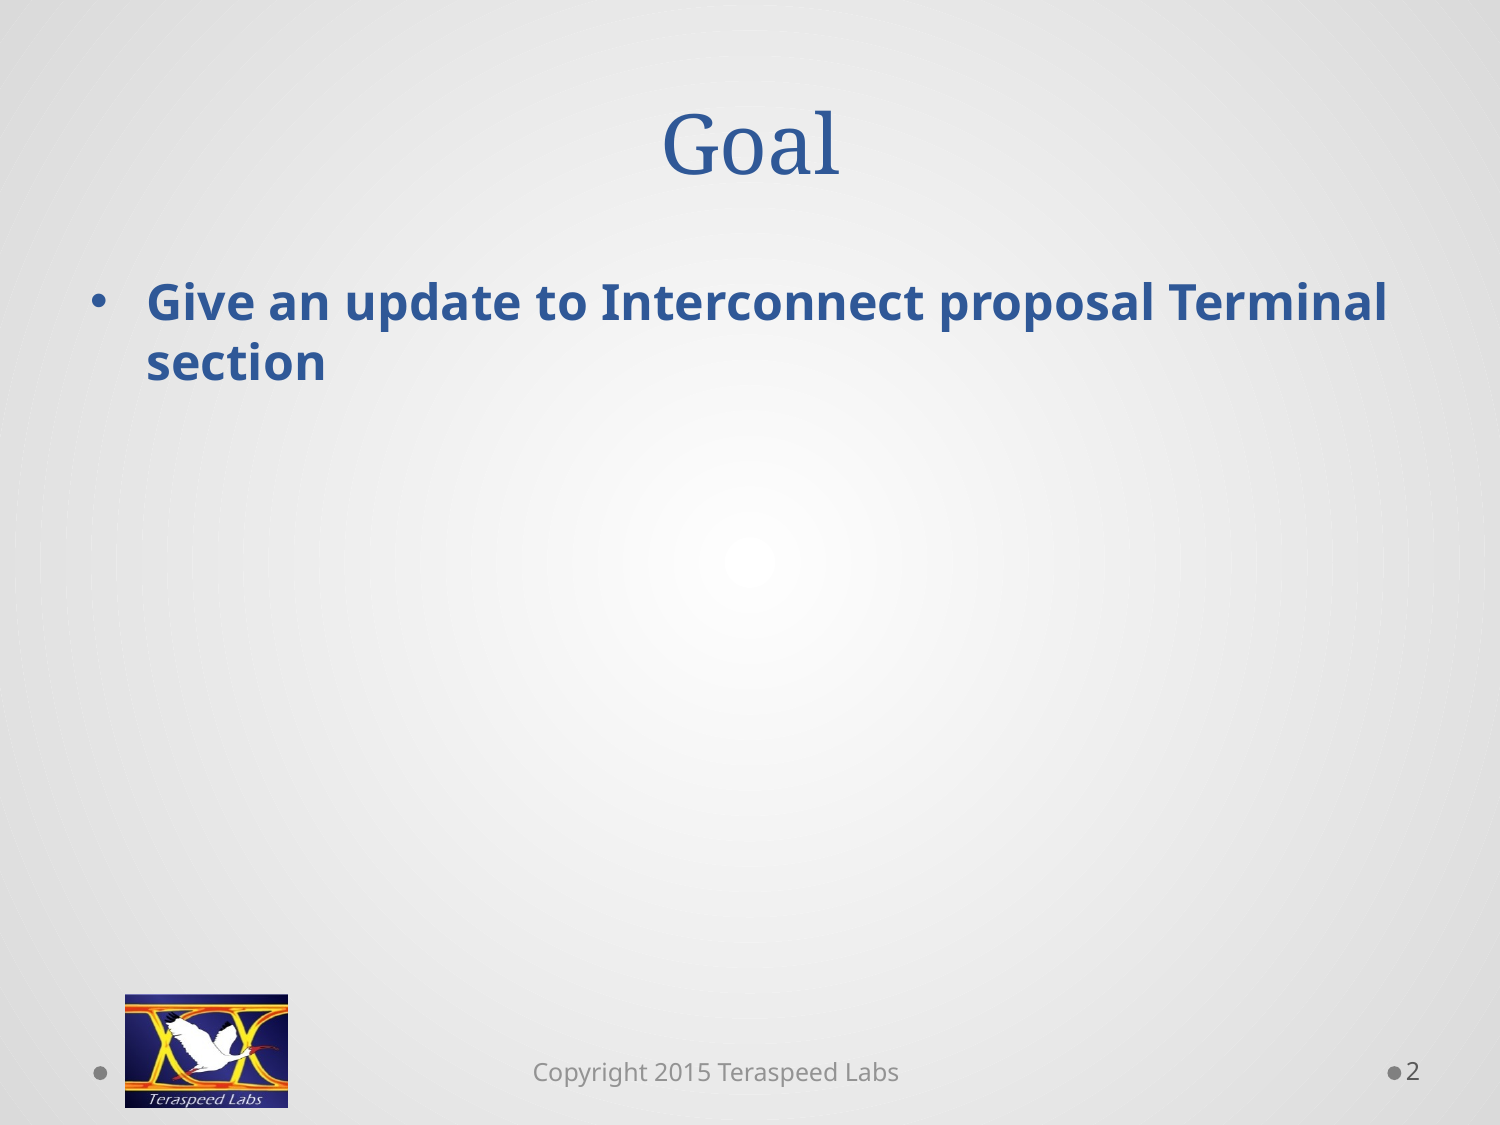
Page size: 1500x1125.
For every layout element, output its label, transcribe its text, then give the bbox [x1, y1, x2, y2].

slide_number 2 [1401, 1042, 1494, 1103]
title Goal [75, 0, 1425, 262]
list Give an update to Interconnect proposal Terminal section [75, 262, 1425, 1005]
picture [125, 1005, 288, 1108]
footer Copyright 2015 Teraspeed Labs [525, 1043, 993, 1103]
